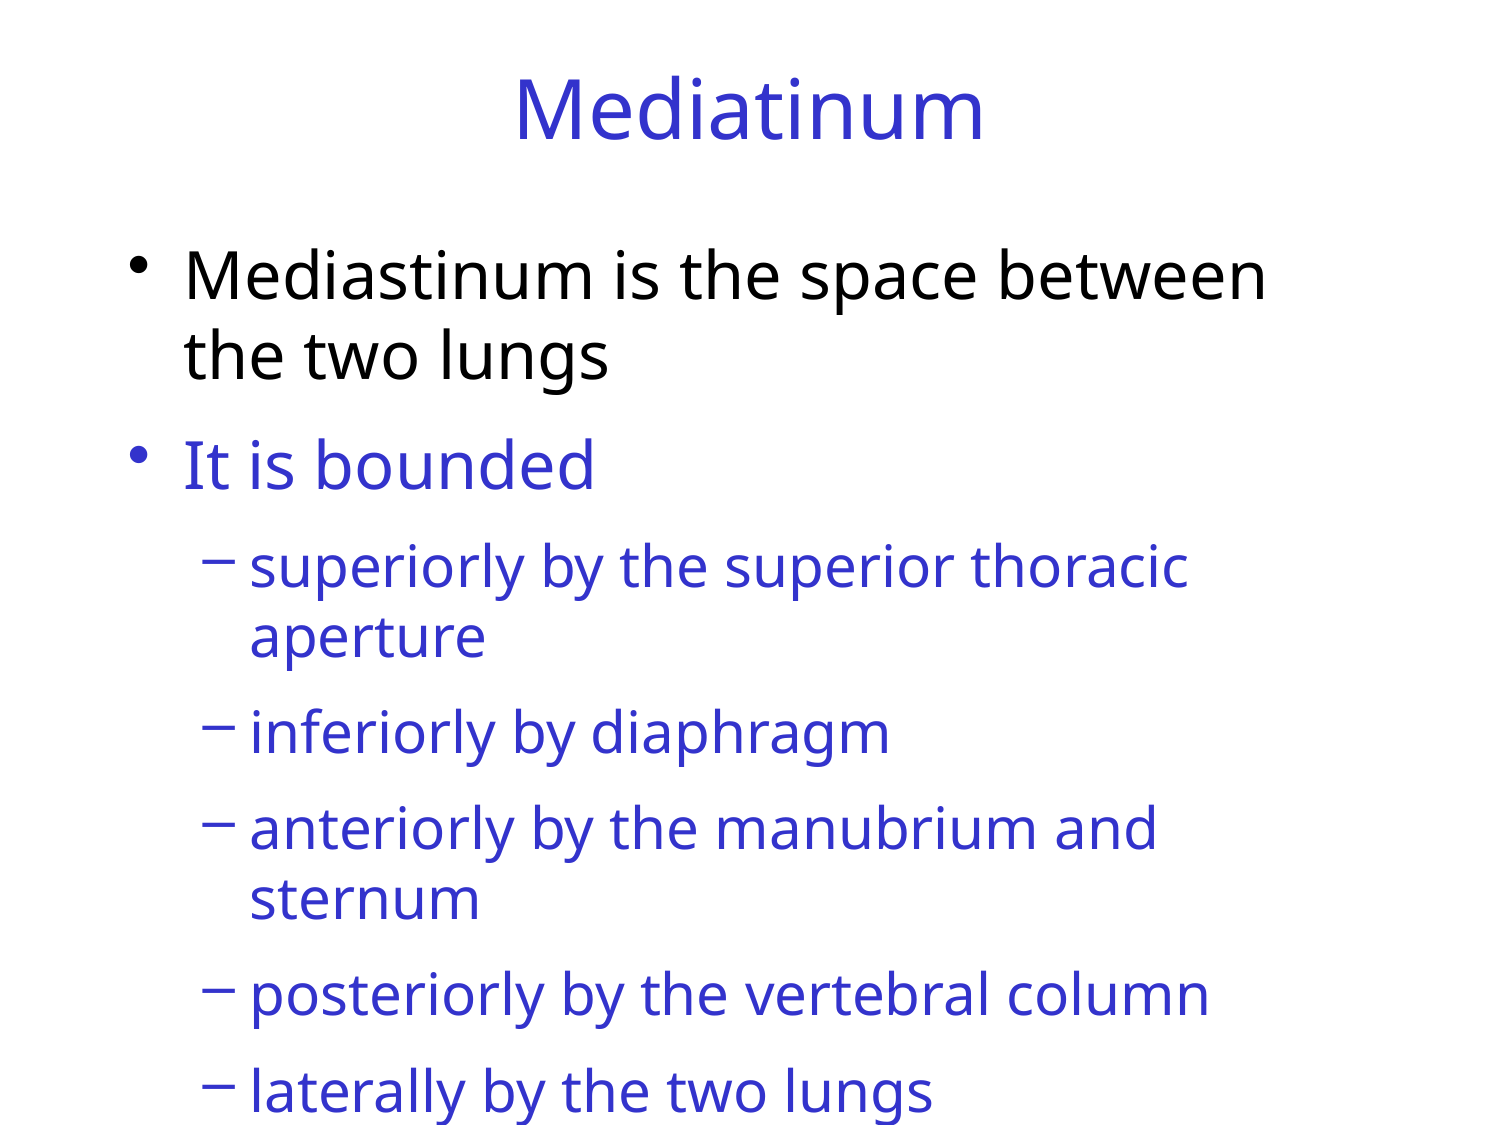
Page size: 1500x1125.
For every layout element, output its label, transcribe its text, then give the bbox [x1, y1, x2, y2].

title Mediatinum [112, 24, 1388, 188]
list Mediastinum is the space between the two lungs It is bounded superiorly by the superior thoracic aperture inferiorly by diaphragm anteriorly by the manubrium and sternum posteriorly by the vertebral column laterally by the two lungs [112, 224, 1388, 1076]
